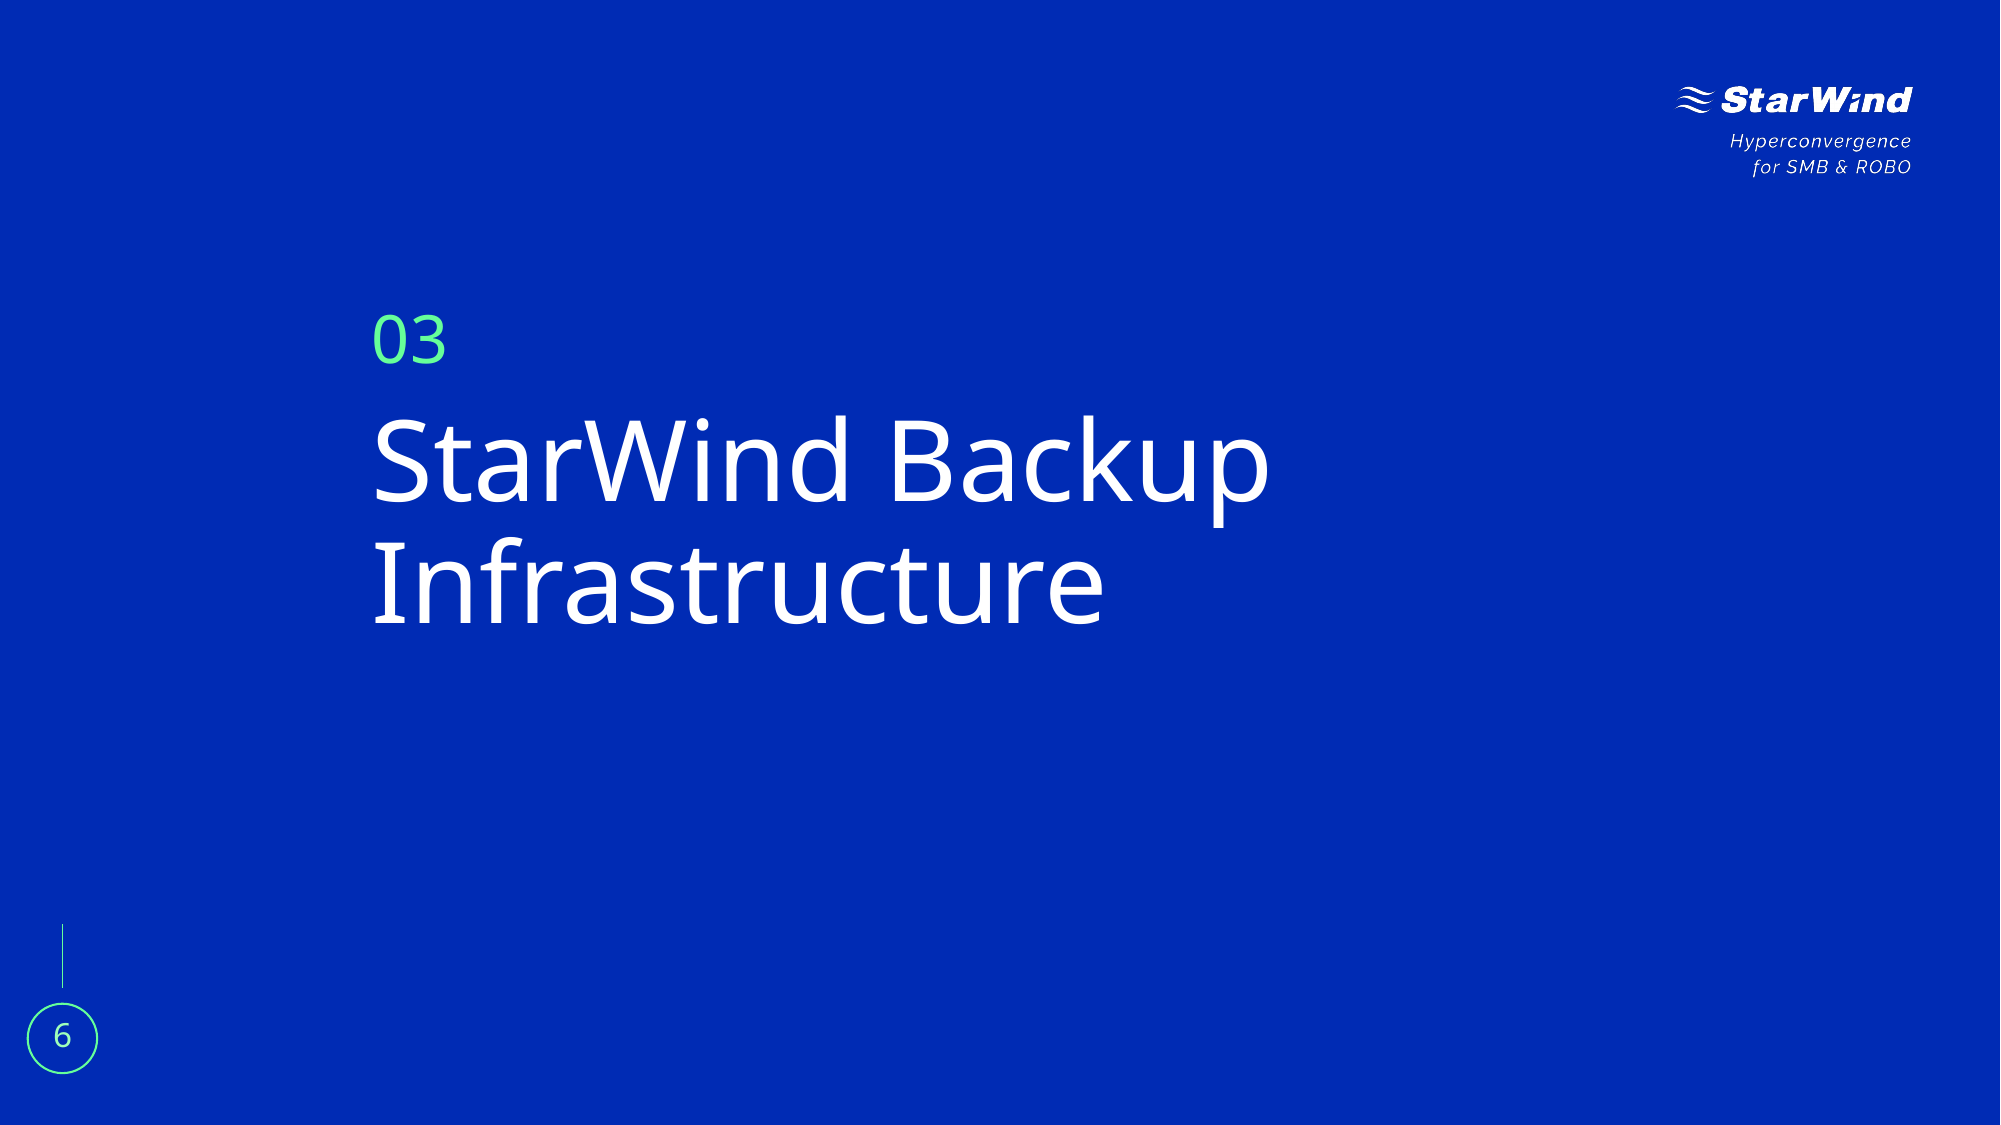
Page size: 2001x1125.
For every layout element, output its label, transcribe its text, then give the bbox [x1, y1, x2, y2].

picture [1673, 86, 1913, 178]
title StarWind Backup Infrastructure [371, 404, 1808, 671]
text_box 03 [371, 309, 566, 376]
slide_number 6 [18, 1015, 107, 1059]
